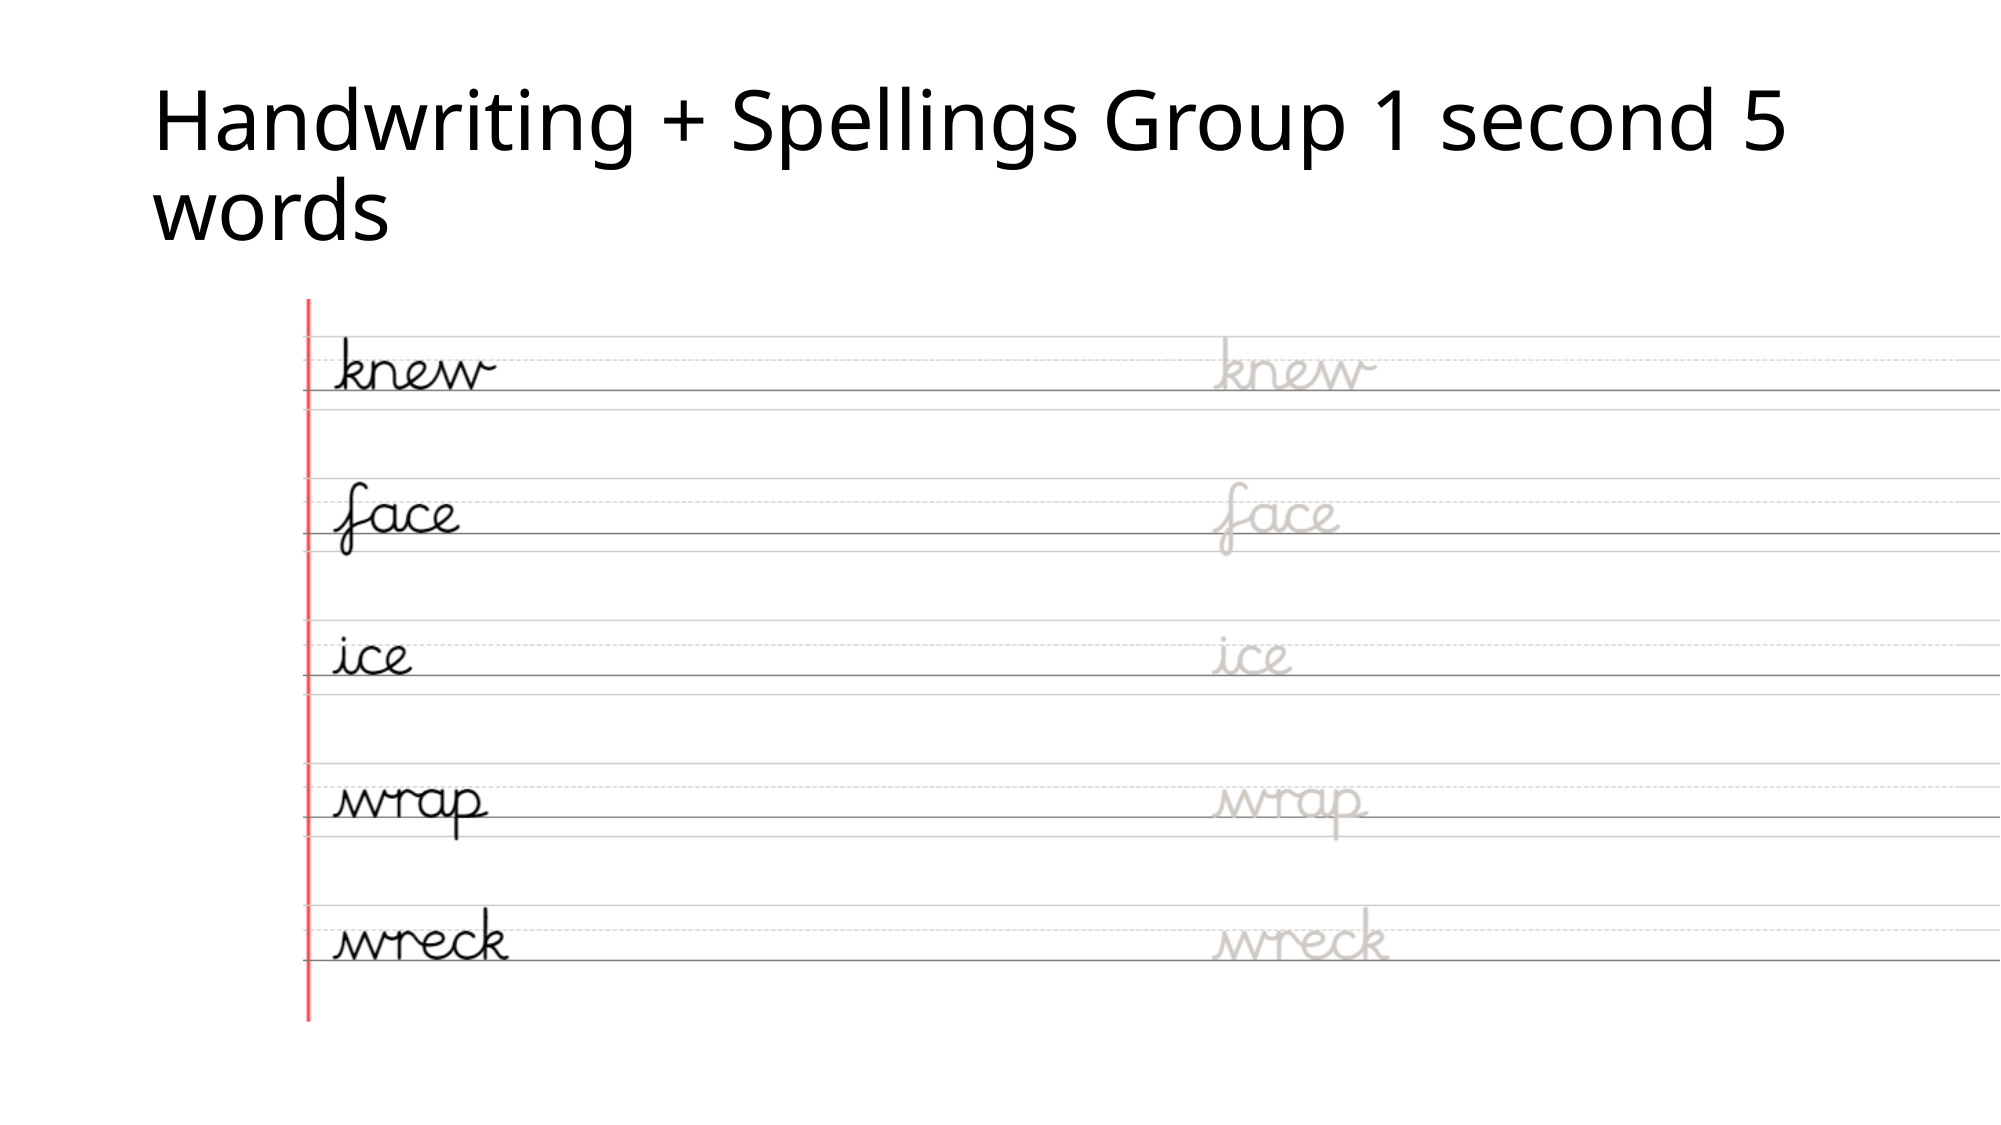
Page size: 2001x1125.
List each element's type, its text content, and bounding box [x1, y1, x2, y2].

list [303, 299, 2000, 1125]
title Handwriting + Spellings Group 1 second 5 words [137, 59, 1863, 278]
